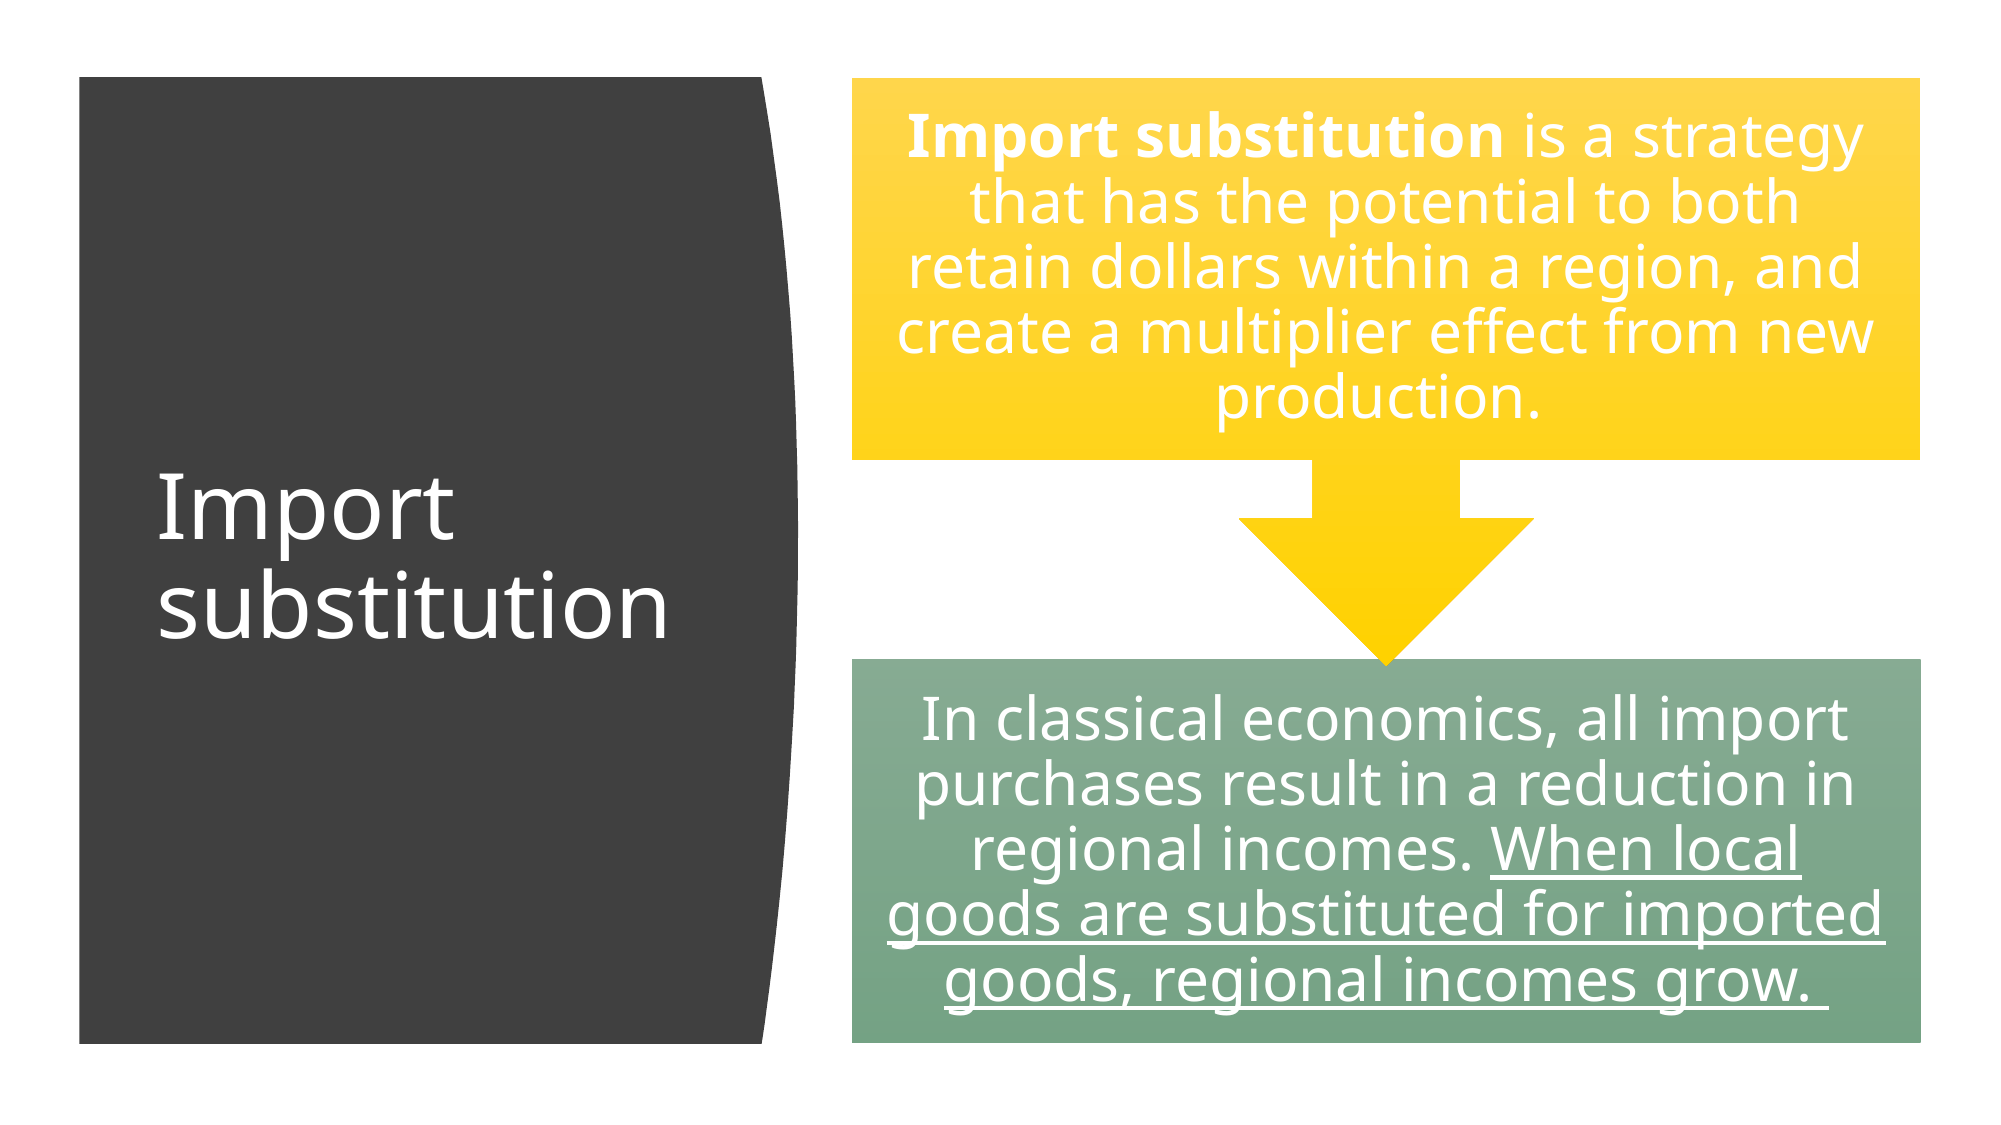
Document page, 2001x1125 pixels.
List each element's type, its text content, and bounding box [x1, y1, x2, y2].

title Import substitution [141, 166, 702, 953]
text_box [78, 76, 800, 1045]
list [852, 77, 1921, 1043]
